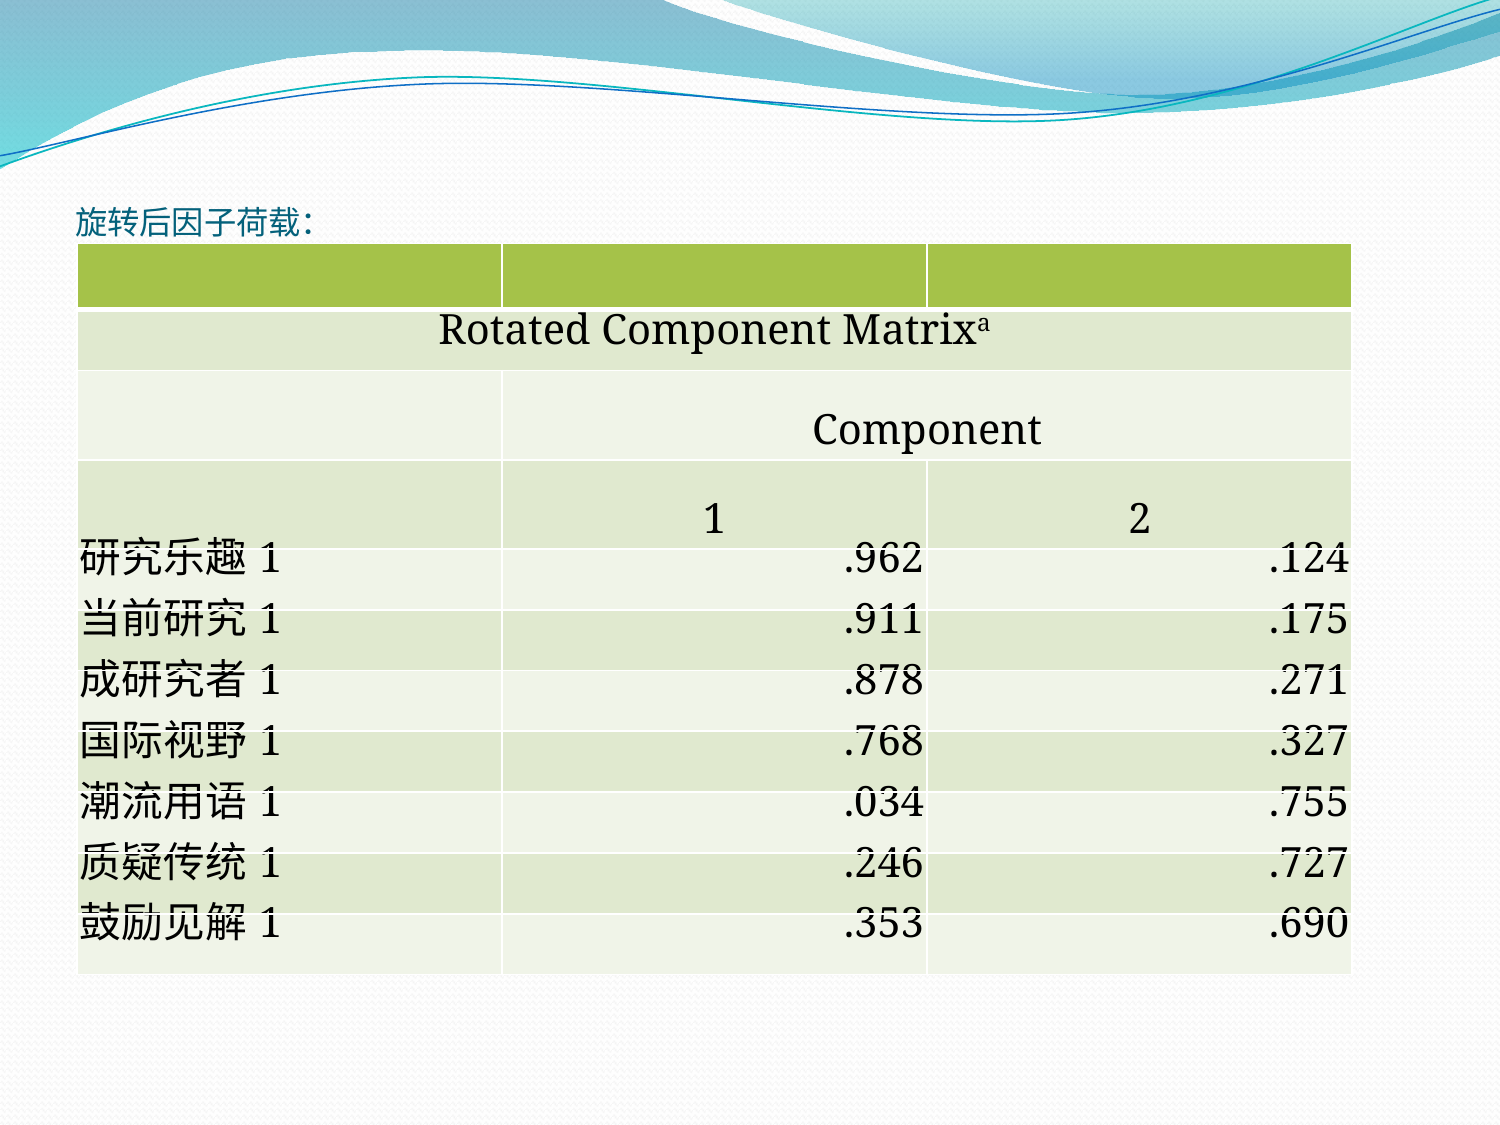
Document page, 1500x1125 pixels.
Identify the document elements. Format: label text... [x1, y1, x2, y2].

table_cell 当前研究1 [78, 611, 501, 670]
table_cell 成研究者1 [78, 671, 501, 730]
table_cell .727 [928, 854, 1351, 913]
table_cell .768 [503, 732, 926, 791]
table_cell 1 [503, 461, 926, 548]
table_cell 国际视野1 [78, 732, 501, 791]
table_cell .175 [928, 611, 1351, 670]
table_cell .246 [503, 854, 926, 913]
table_cell .271 [928, 671, 1351, 730]
table_cell 研究乐趣1 [78, 550, 501, 609]
table_cell Component [503, 371, 1351, 459]
table_cell .962 [503, 550, 926, 609]
table_header [928, 244, 1351, 307]
table_cell 质疑传统1 [78, 854, 501, 913]
table_cell .878 [503, 671, 926, 730]
table_cell .034 [503, 793, 926, 852]
table_cell .353 [503, 915, 926, 974]
table_cell .755 [928, 793, 1351, 852]
title 旋转后因子荷载： 两个因素，累计解释度72.9 [75, 115, 1425, 303]
table_cell .327 [928, 732, 1351, 791]
table_cell [78, 371, 501, 459]
table_cell Rotated Component Matrixa [78, 312, 1351, 370]
table_cell 鼓励见解1 [78, 915, 501, 974]
table_cell .690 [928, 915, 1351, 974]
table_cell 潮流用语1 [78, 793, 501, 852]
table_cell 2 [928, 461, 1351, 548]
table_cell .911 [503, 611, 926, 670]
table_cell .124 [928, 550, 1351, 609]
table_header [78, 244, 501, 307]
table_cell [78, 461, 501, 548]
table_header [503, 244, 926, 307]
